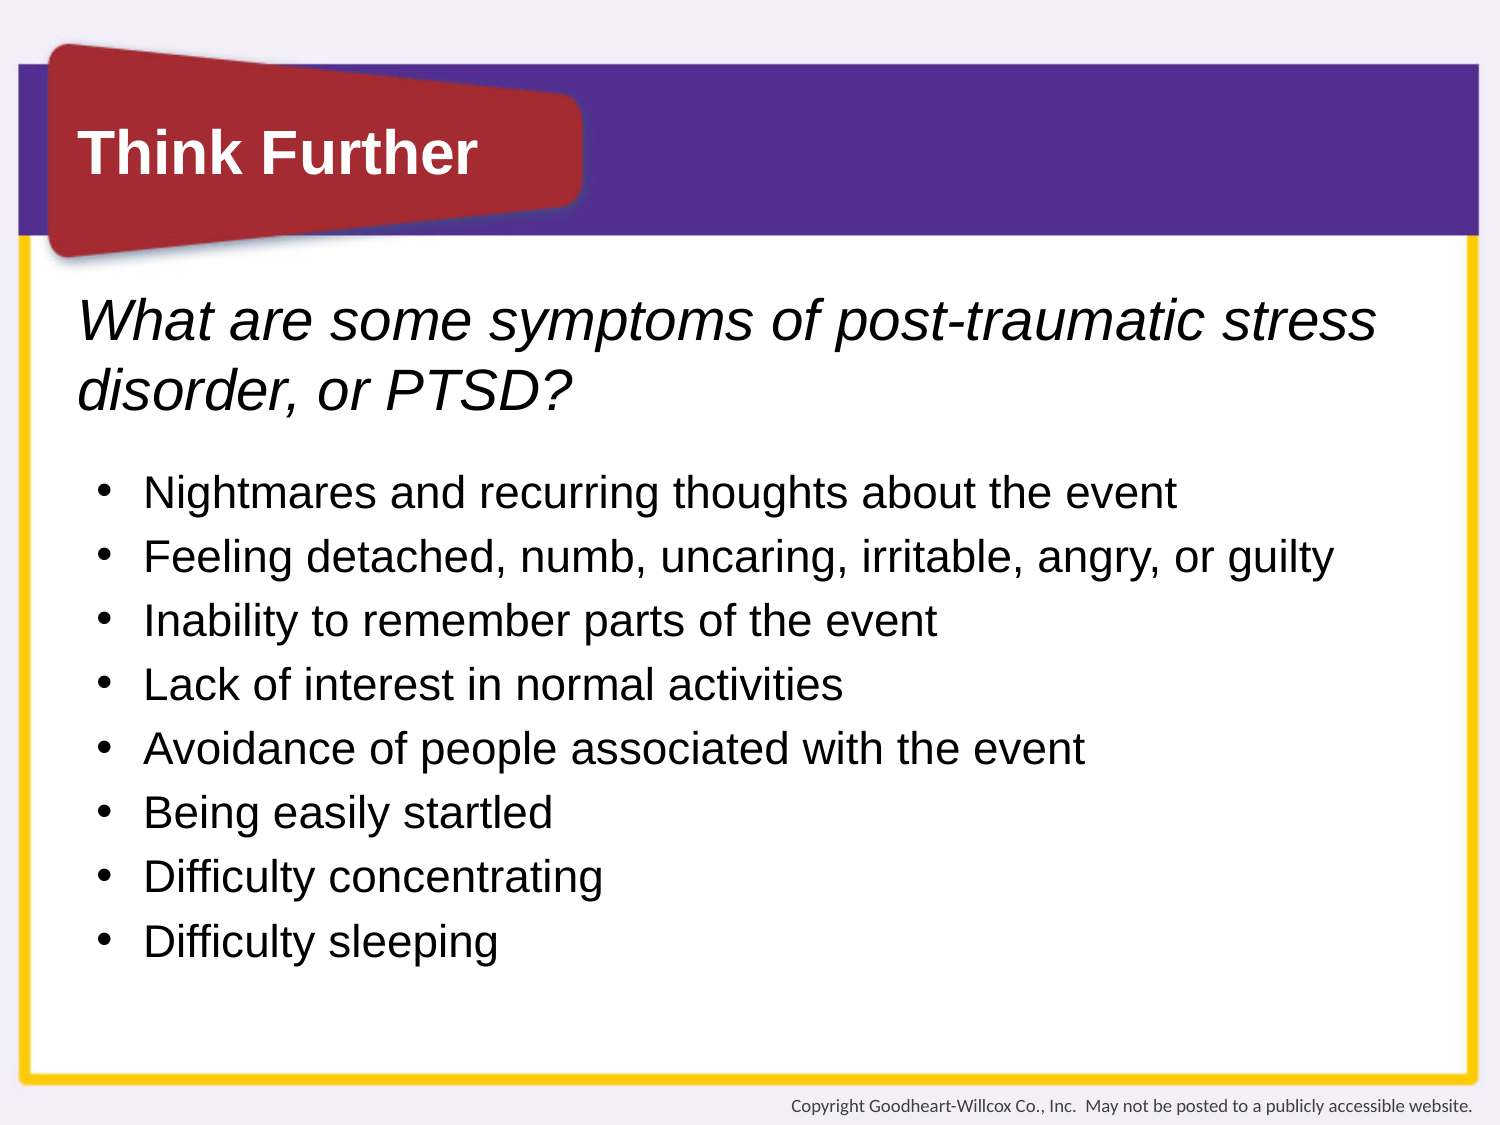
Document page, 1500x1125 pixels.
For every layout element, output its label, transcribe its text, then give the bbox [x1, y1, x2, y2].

picture [0, 0, 1500, 1125]
list What are some symptoms of post-traumatic stress disorder, or PTSD? Nightmares and recurring thoughts about the event Feeling detached, numb, uncaring, irritable, angry, or guilty Inability to remember parts of the event Lack of interest in normal activities Avoidance of people associated with the event Being easily startled Difficulty concentrating Difficulty sleeping [62, 274, 1426, 1001]
